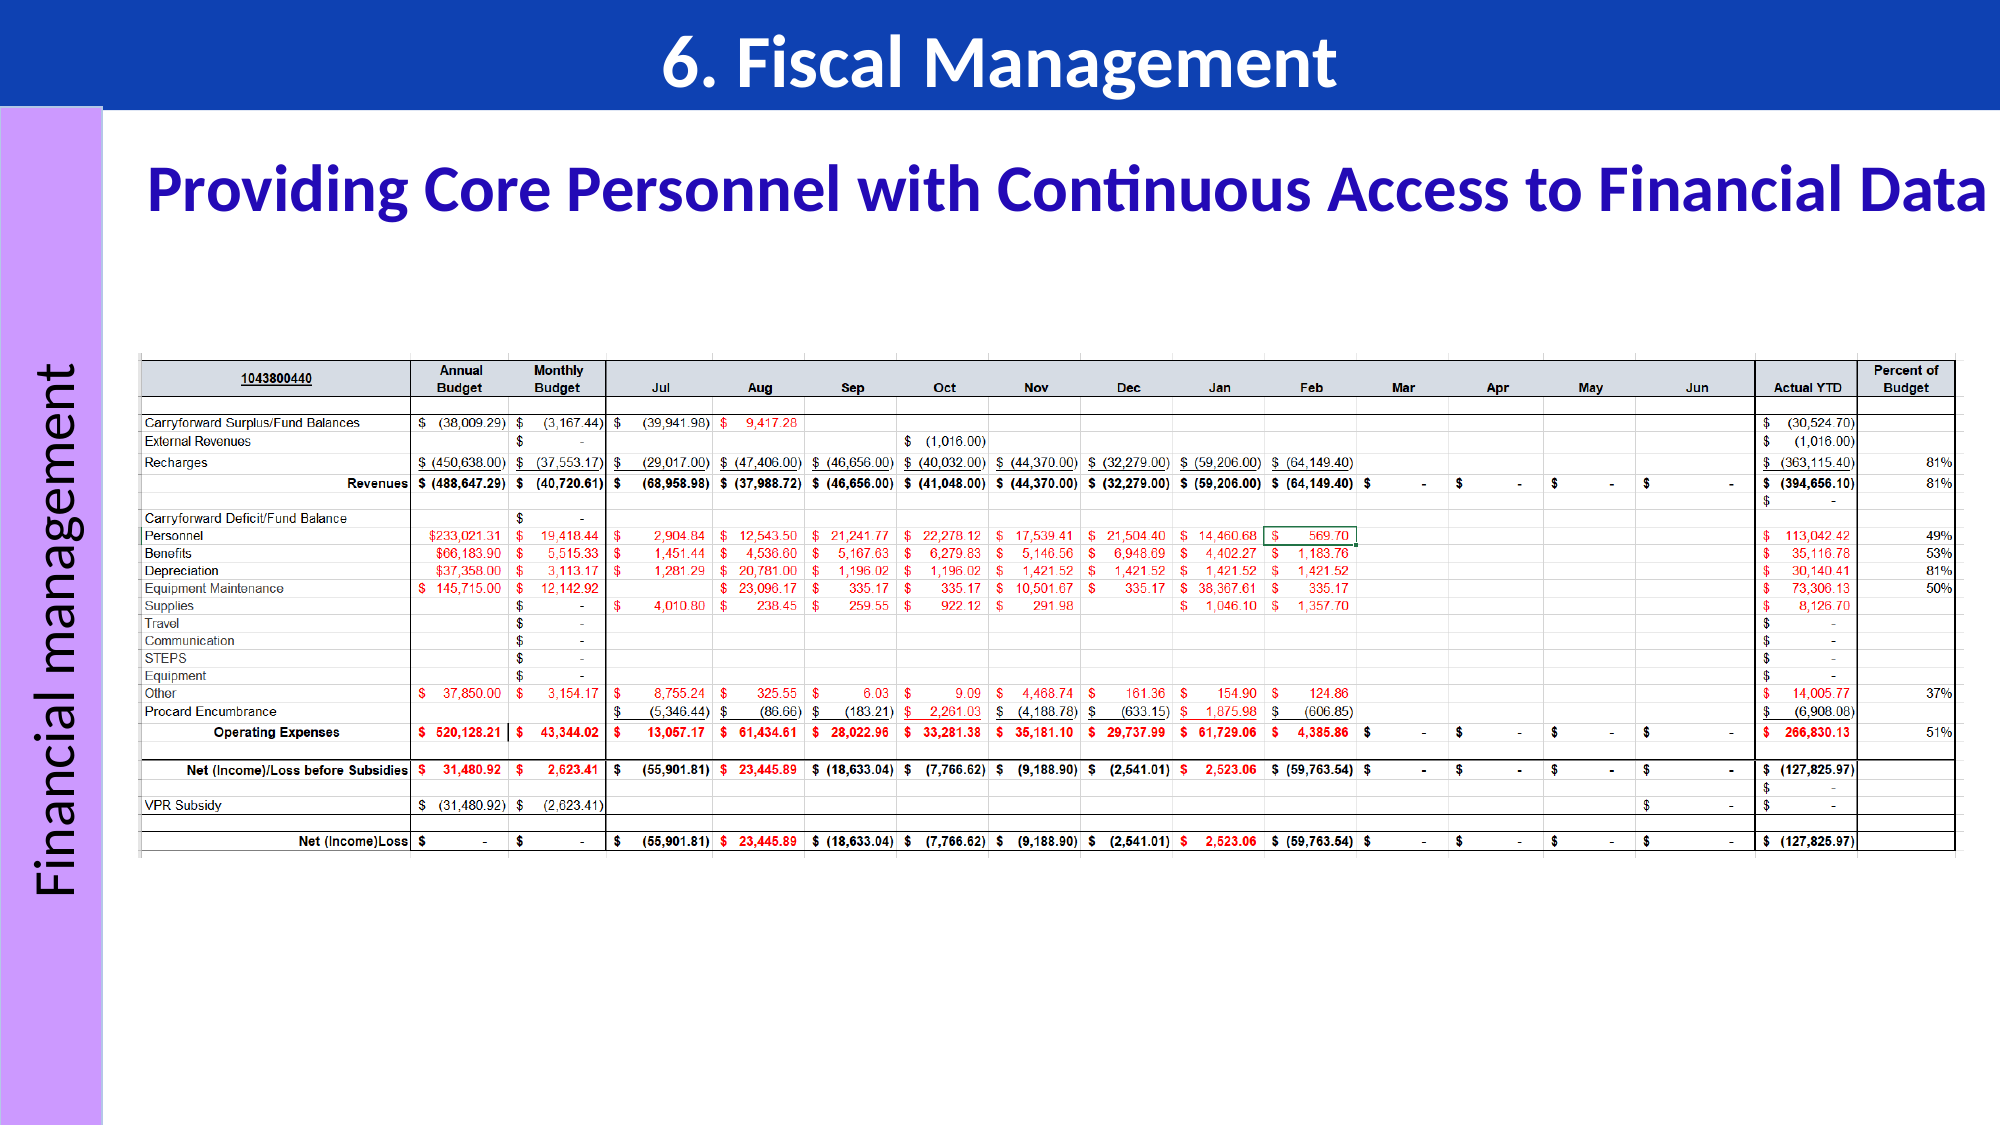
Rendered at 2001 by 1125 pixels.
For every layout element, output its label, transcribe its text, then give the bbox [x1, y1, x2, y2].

picture [138, 353, 1964, 858]
text_box Financial management [0, 106, 103, 1125]
text_box 6. Fiscal Management [0, 0, 2000, 111]
text_box Providing Core Personnel with Continuous Access to Financial Data [132, 137, 2000, 233]
